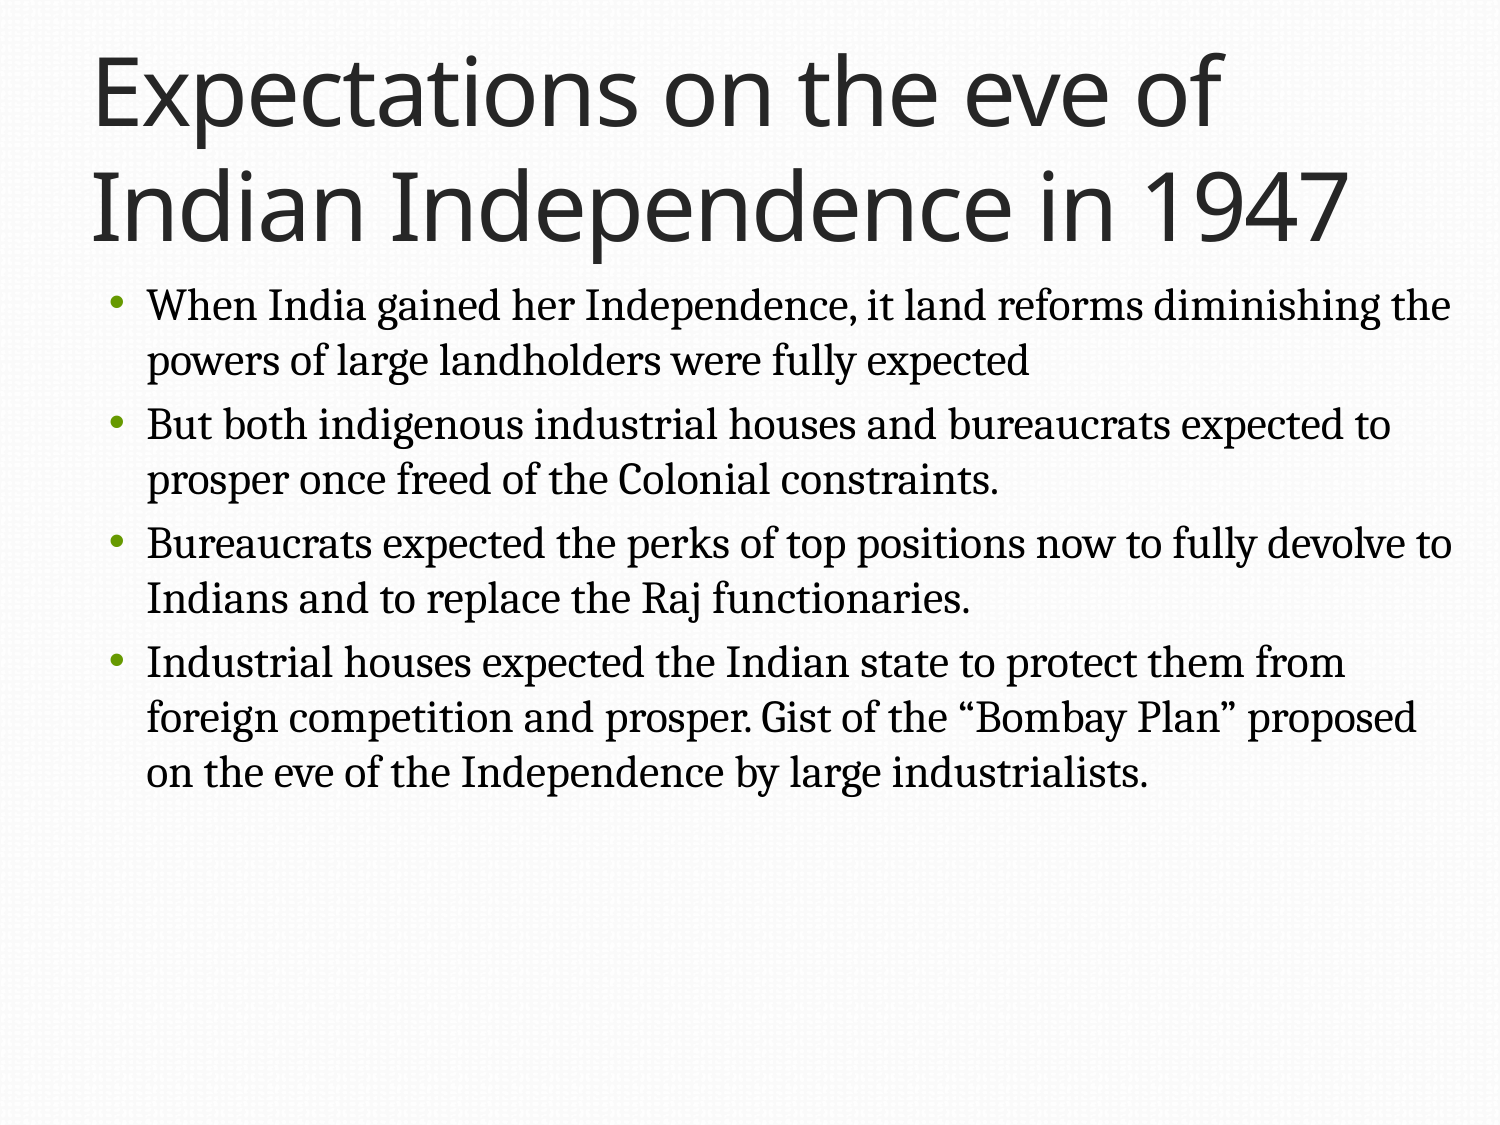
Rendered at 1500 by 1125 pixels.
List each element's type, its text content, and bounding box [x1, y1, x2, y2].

list When India gained her Independence, it land reforms diminishing the powers of large landholders were fully expected But both indigenous industrial houses and bureaucrats expected to prosper once freed of the Colonial constraints. Bureaucrats expected the perks of top positions now to fully devolve to Indians and to replace the Raj functionaries. Industrial houses expected the Indian state to protect them from foreign competition and prosper. Gist of the “Bombay Plan” proposed on the eve of the Independence by large industrialists. [75, 267, 1471, 1083]
title Expectations on the eve of Indian Independence in 1947 [75, 45, 1471, 247]
